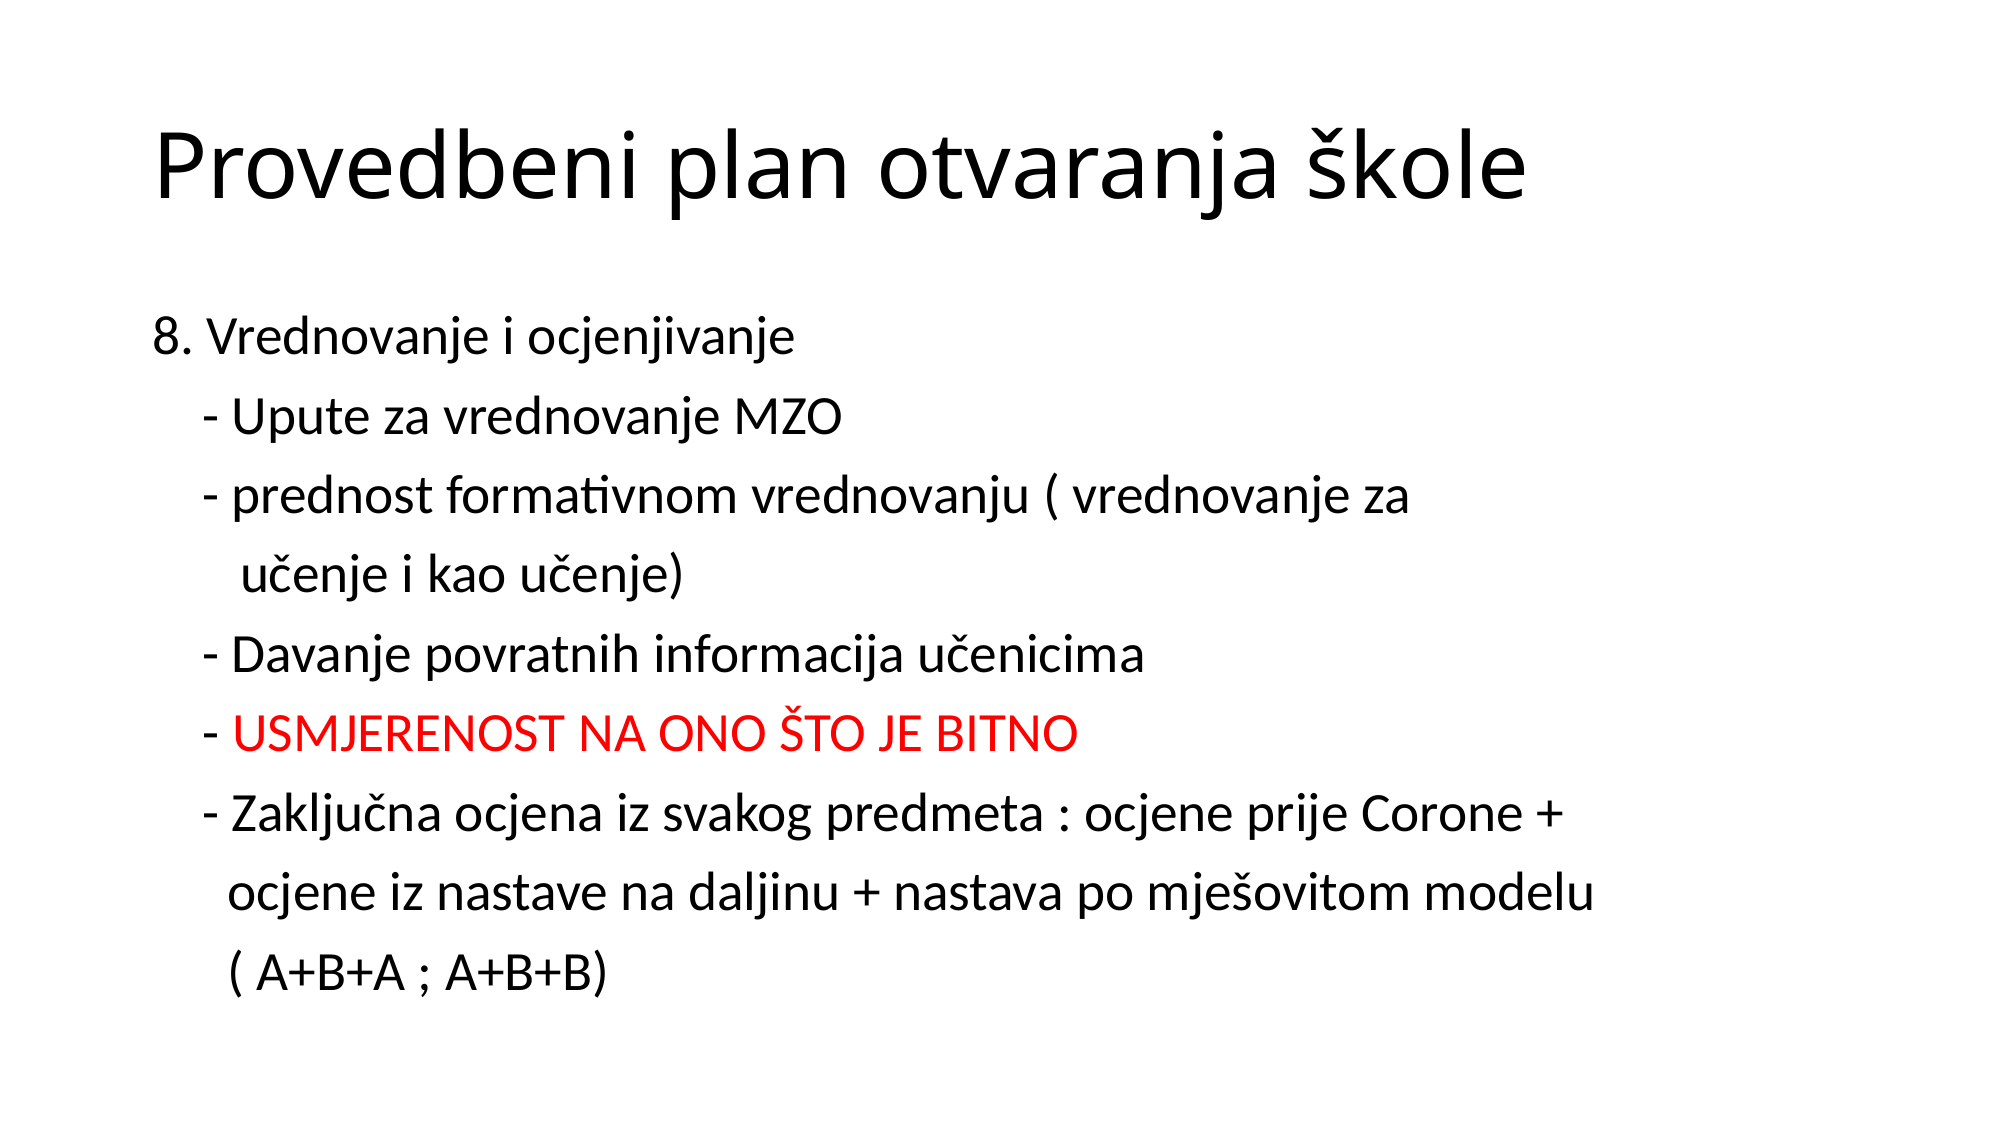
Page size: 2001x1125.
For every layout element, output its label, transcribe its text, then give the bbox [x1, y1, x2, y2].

title Provedbeni plan otvaranja škole [137, 59, 1863, 278]
list 8. Vrednovanje i ocjenjivanje - Upute za vrednovanje MZO - prednost formativnom vrednovanju ( vrednovanje za učenje i kao učenje) - Davanje povratnih informacija učenicima - USMJERENOST NA ONO ŠTO JE BITNO - Zaključna ocjena iz svakog predmeta : ocjene prije Corone + ocjene iz nastave na daljinu + nastava po mješovitom modelu ( A+B+A ; A+B+B) [137, 299, 1863, 1014]
